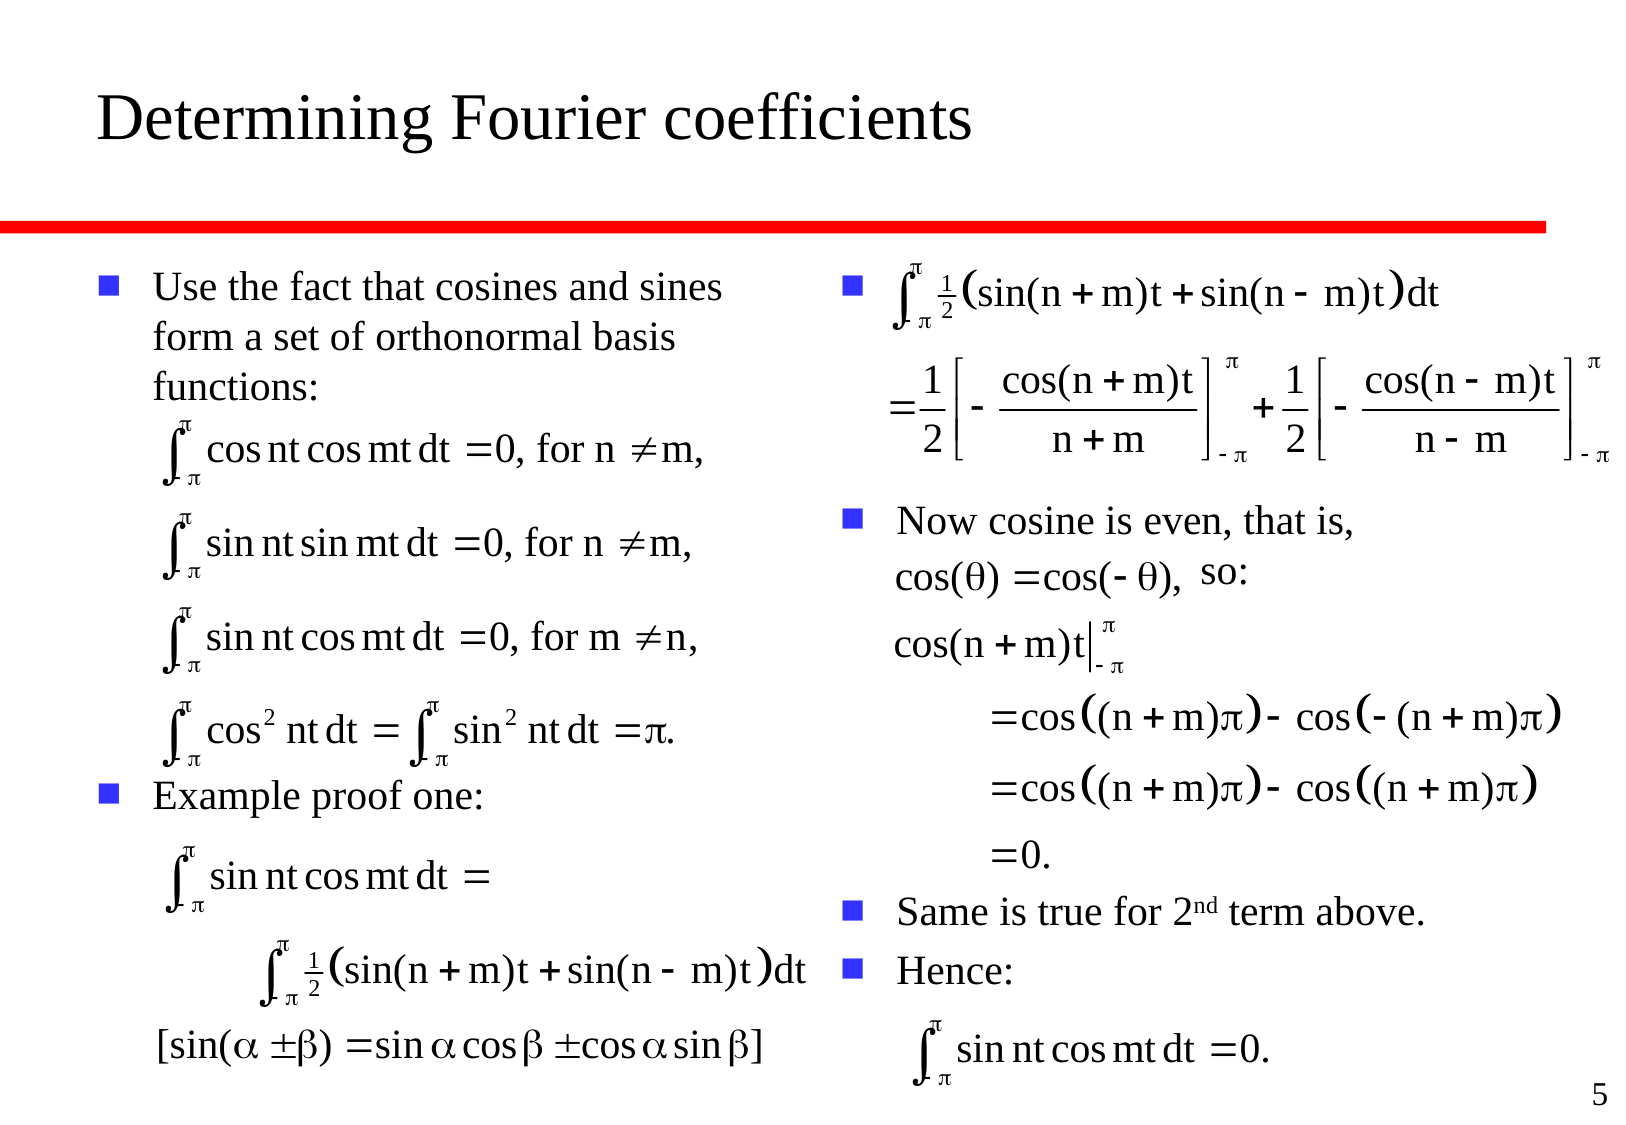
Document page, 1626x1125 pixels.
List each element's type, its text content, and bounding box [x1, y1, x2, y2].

title Determining Fourier coefficients [80, 18, 1544, 207]
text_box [890, 608, 1562, 884]
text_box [882, 251, 1615, 469]
list Use the fact that cosines and sines form a set of orthonormal basis functions: Example proof one: [80, 251, 801, 1095]
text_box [902, 1008, 1272, 1093]
list Now cosine is even, that is, so: Same is true for 2nd term above. Hence: [824, 251, 1544, 1095]
text_box 5 [1243, 1065, 1624, 1125]
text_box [155, 832, 813, 1074]
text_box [151, 406, 709, 774]
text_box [891, 554, 1186, 605]
